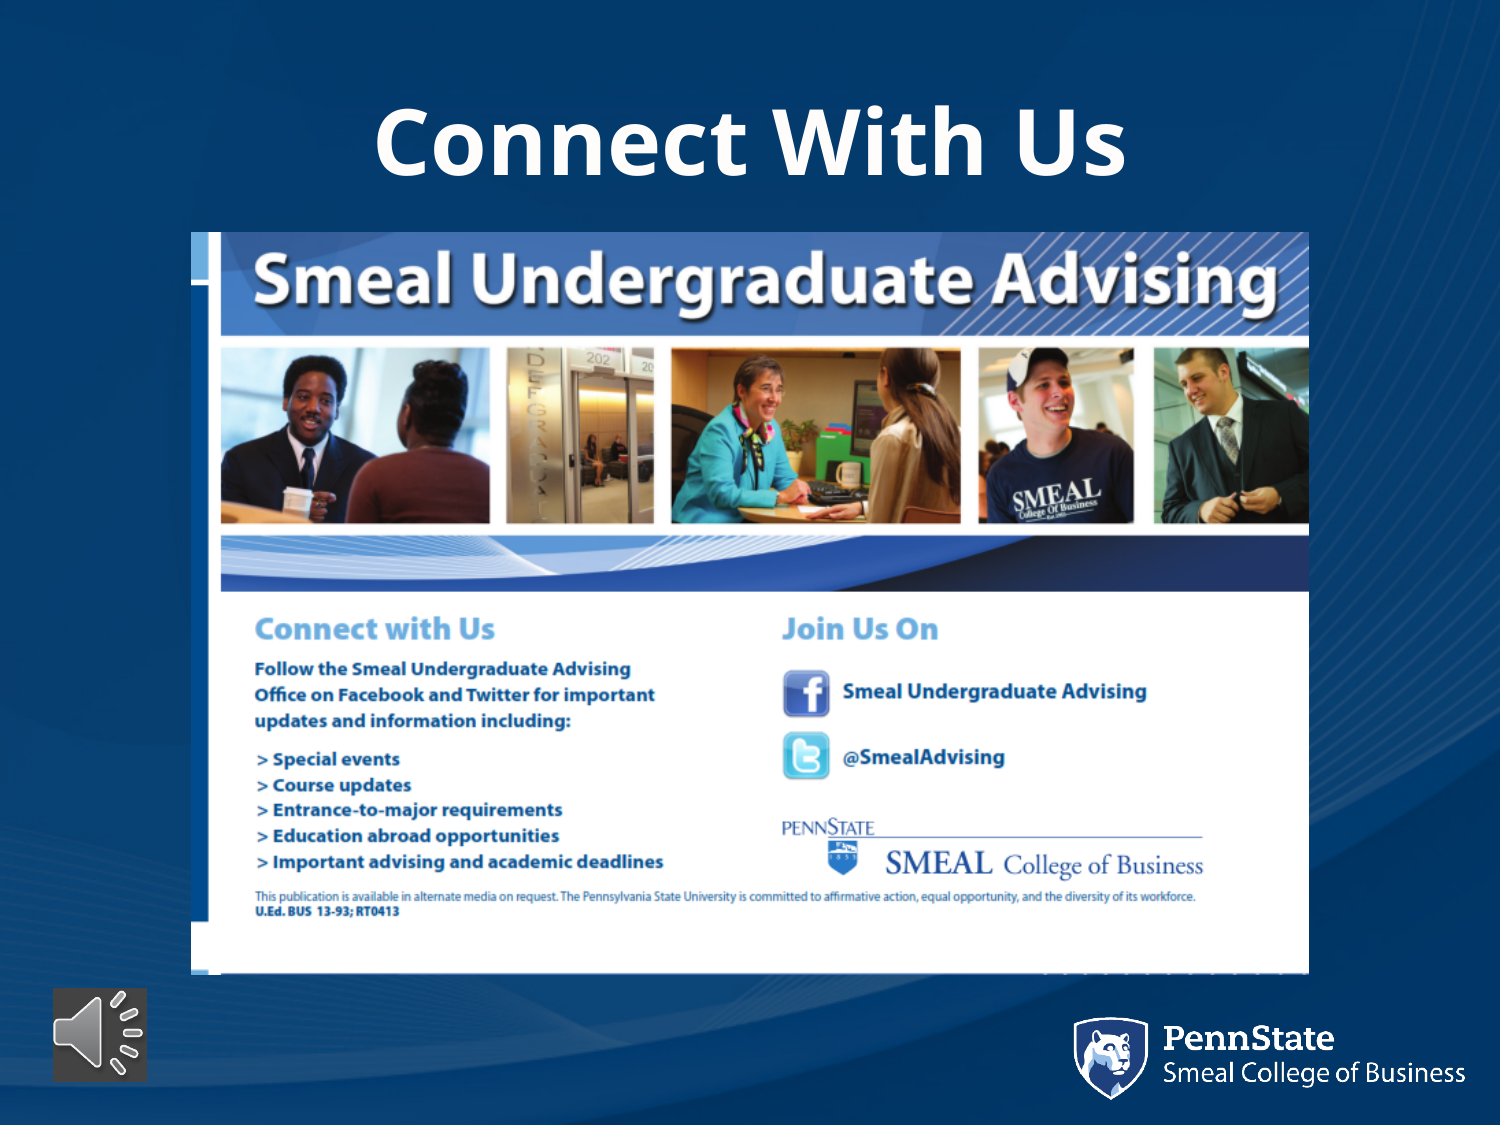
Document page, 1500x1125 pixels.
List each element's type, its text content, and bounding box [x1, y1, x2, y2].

picture [0, 0, 1500, 1125]
title Connect With Us [75, 45, 1425, 233]
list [191, 232, 1309, 976]
